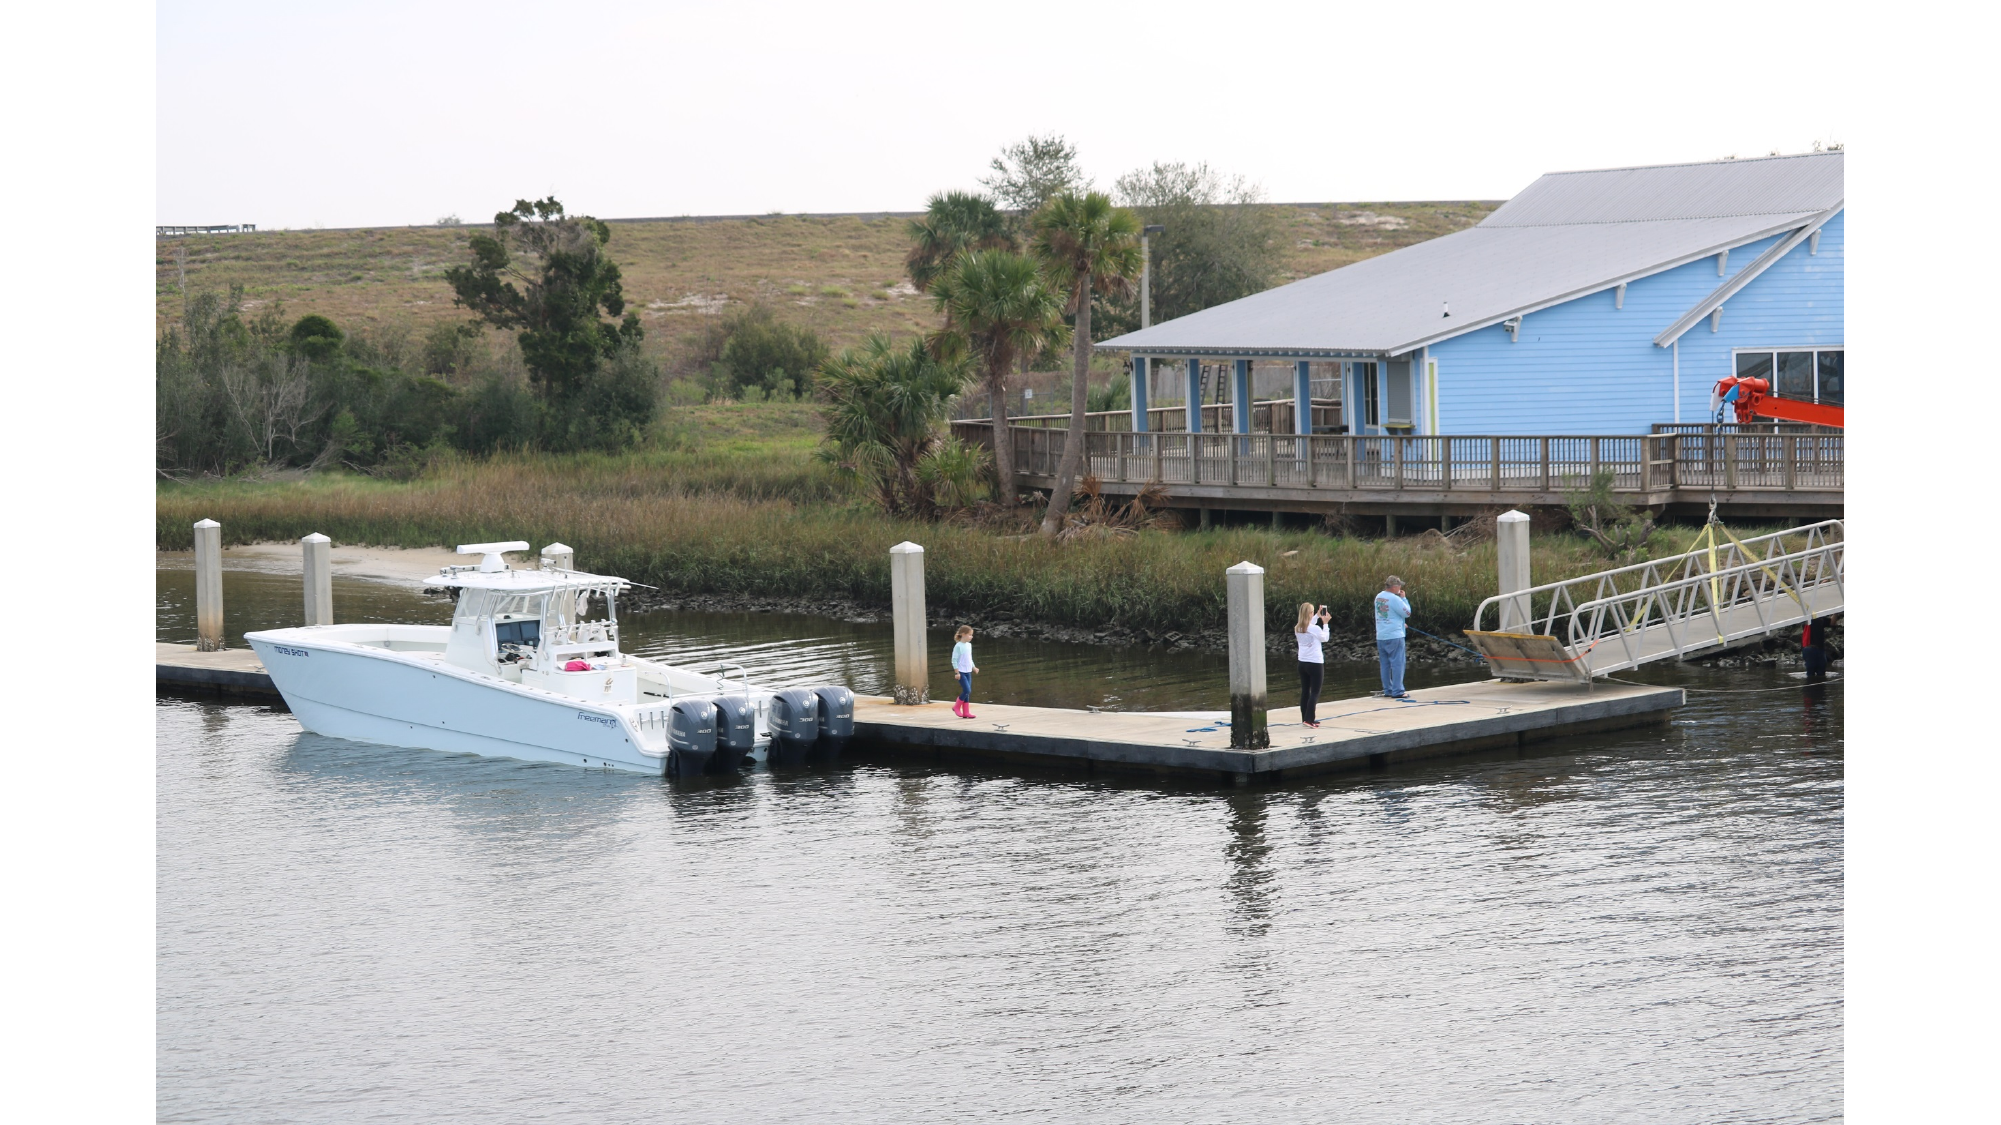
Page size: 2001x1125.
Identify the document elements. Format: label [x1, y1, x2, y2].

picture [156, 0, 1844, 1125]
